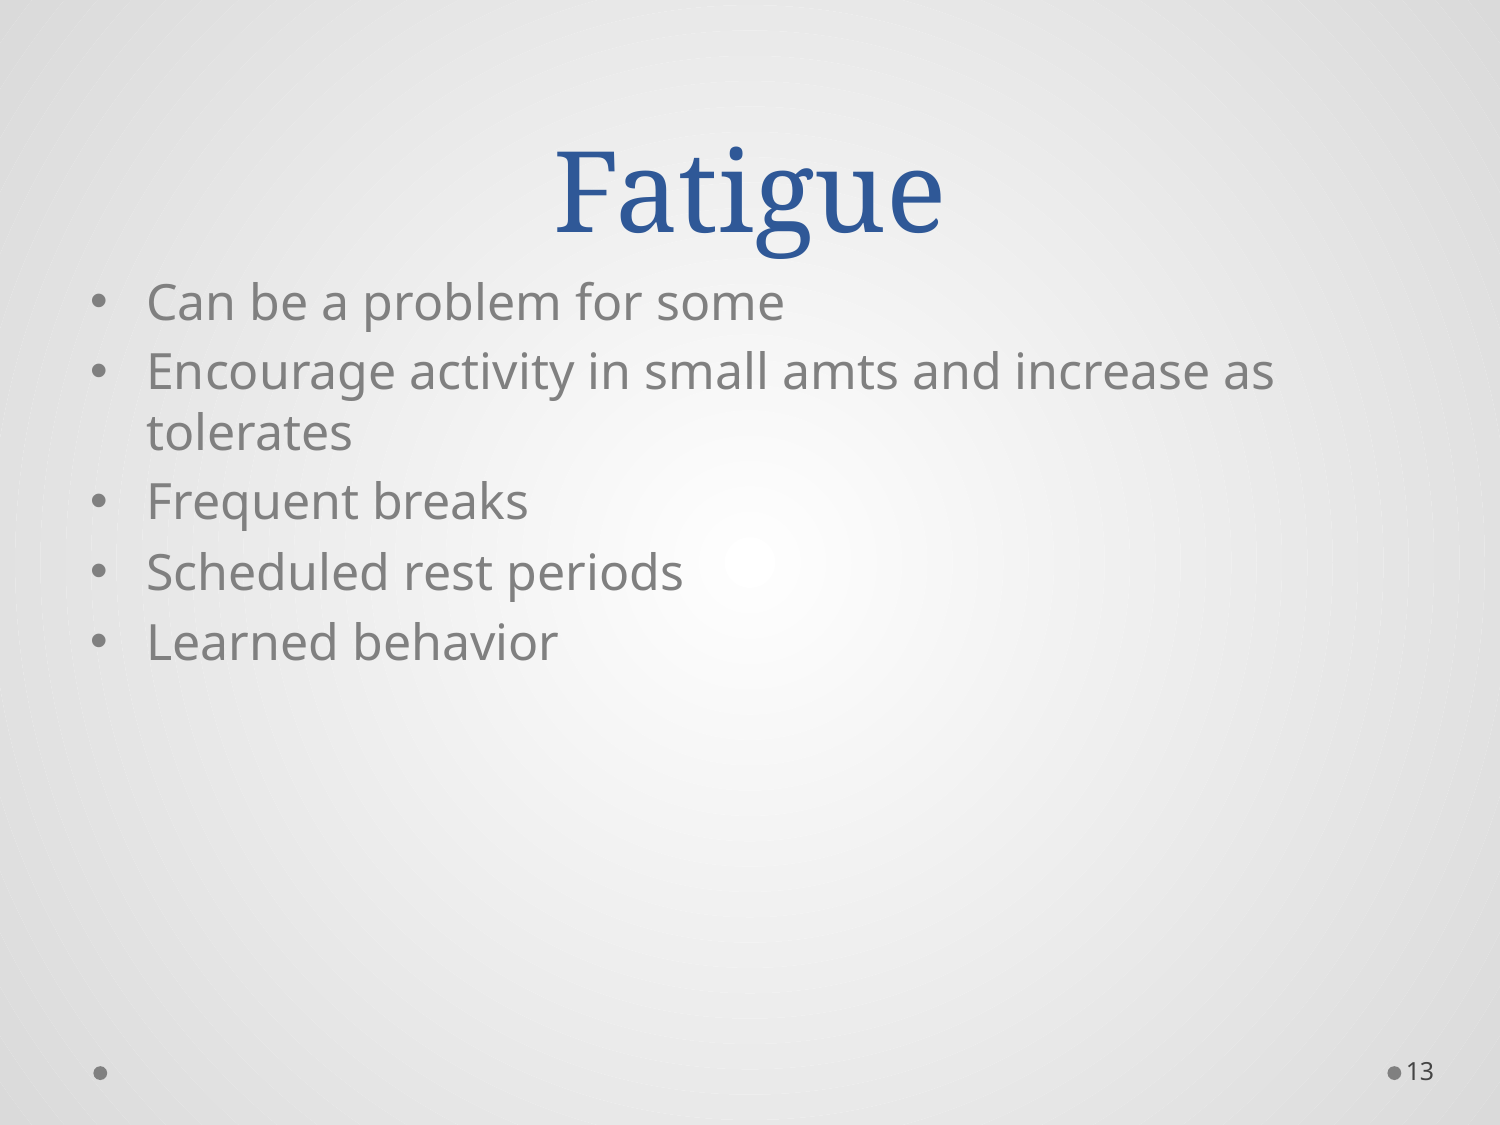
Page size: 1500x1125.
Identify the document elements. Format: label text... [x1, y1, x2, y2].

title Fatigue [75, 0, 1425, 262]
list Can be a problem for some Encourage activity in small amts and increase as tolerates Frequent breaks Scheduled rest periods Learned behavior [75, 262, 1425, 1005]
slide_number 13 [1401, 1042, 1494, 1103]
